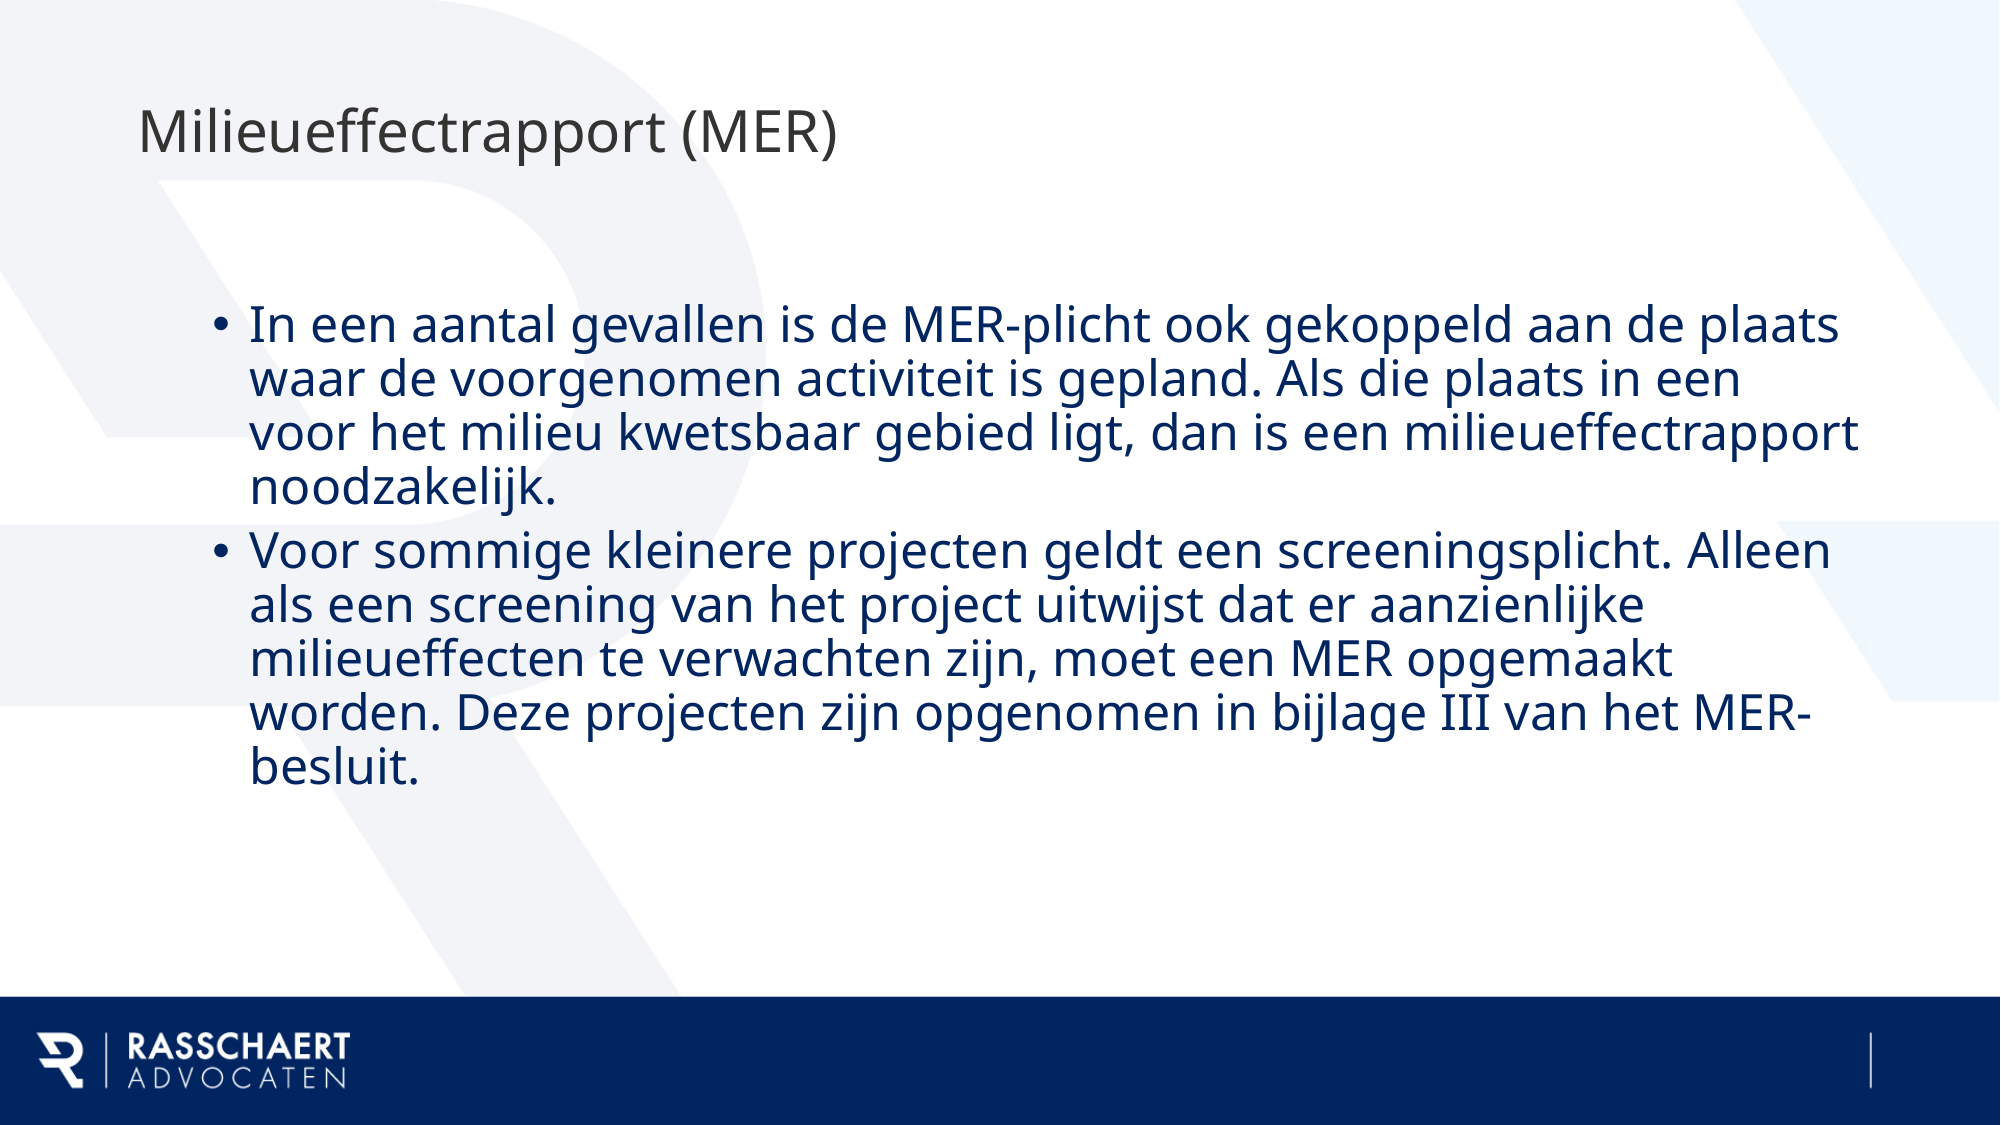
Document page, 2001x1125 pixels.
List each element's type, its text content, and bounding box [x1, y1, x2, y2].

title Milieueffectrapport (MER) [137, 59, 1863, 278]
picture [0, 0, 2000, 1125]
list In een aantal gevallen is de MER-plicht ook gekoppeld aan de plaats waar de voorgenomen activiteit is gepland. Als die plaats in een voor het milieu kwetsbaar gebied ligt, dan is een milieueffectrapport noodzakelijk. Voor sommige kleinere projecten geldt een screeningsplicht. Alleen als een screening van het project uitwijst dat er aanzienlijke milieueffecten te verwachten zijn, moet een MER opgemaakt worden. Deze projecten zijn opgenomen in bijlage III van het MER-besluit. [137, 299, 1863, 1014]
